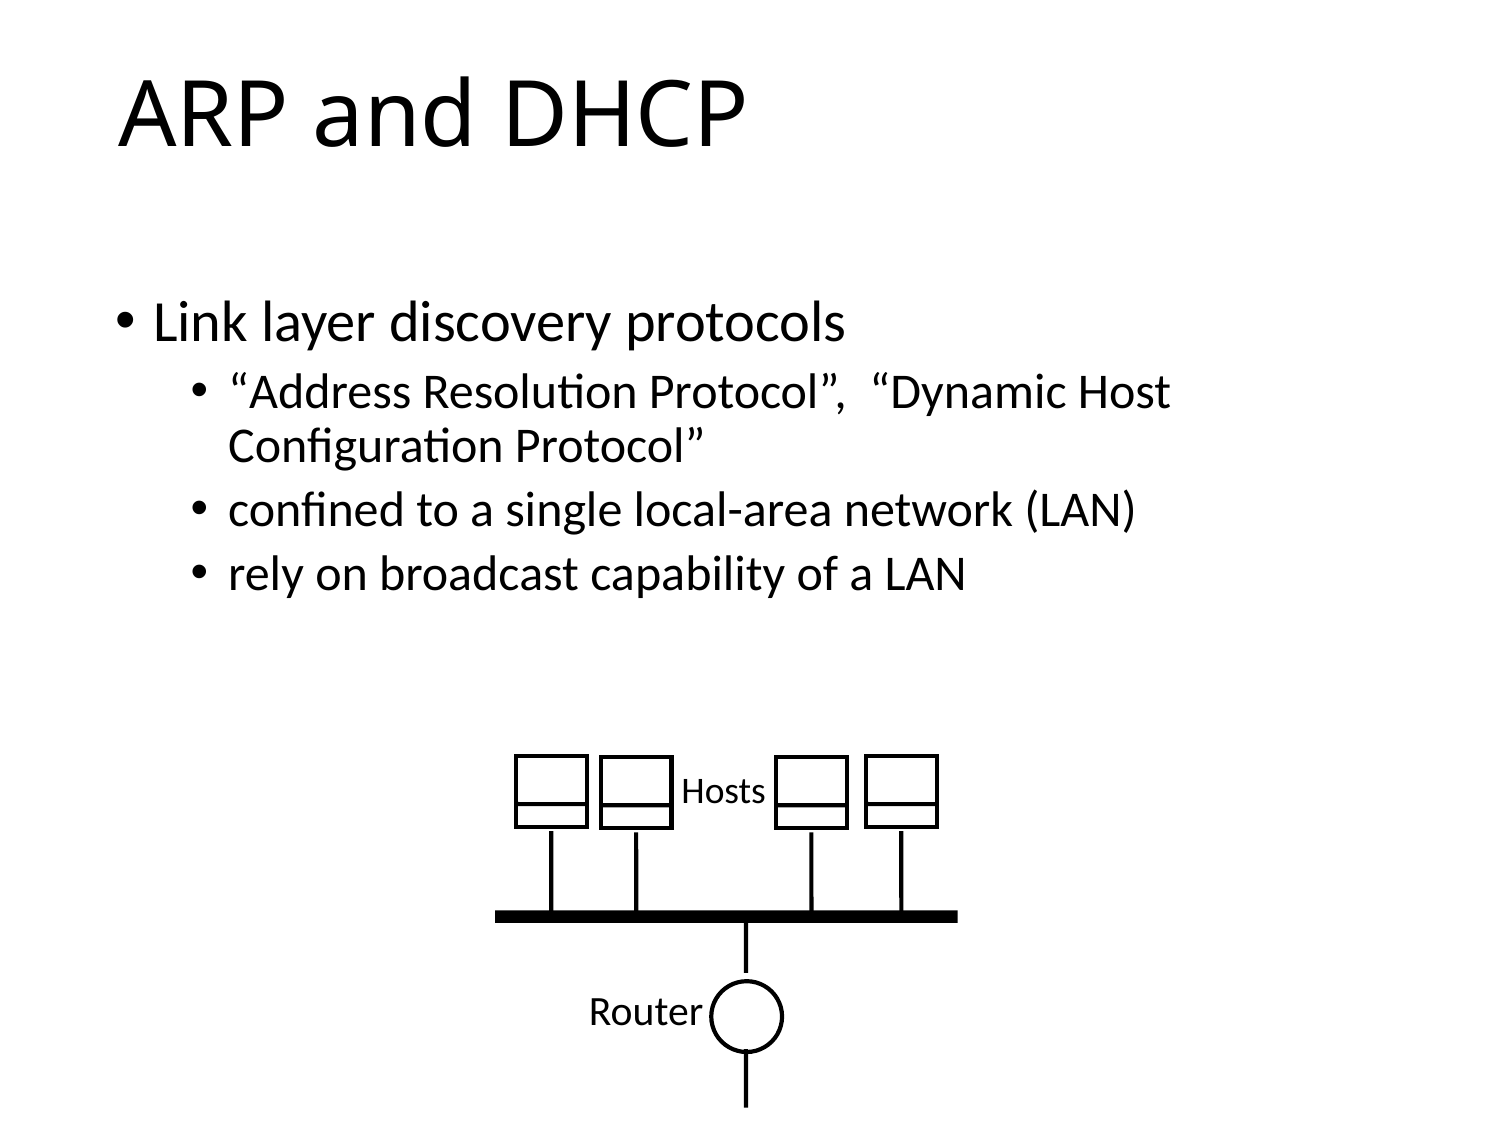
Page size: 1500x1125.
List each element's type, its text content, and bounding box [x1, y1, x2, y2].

title ARP and DHCP [103, 59, 1397, 278]
list Link layer discovery protocols “Address Resolution Protocol”, “Dynamic Host Configuration Protocol” confined to a single local-area network (LAN) rely on broadcast capability of a LAN [100, 284, 1471, 678]
text_box Router [574, 976, 719, 1041]
text_box [515, 756, 587, 804]
text_box [775, 757, 847, 805]
text_box [600, 757, 672, 805]
text_box [711, 981, 783, 1053]
text_box [865, 756, 937, 804]
text_box [775, 806, 847, 829]
text_box Hosts [672, 759, 775, 819]
text_box [600, 806, 672, 829]
text_box [865, 805, 937, 827]
text_box [515, 805, 587, 827]
